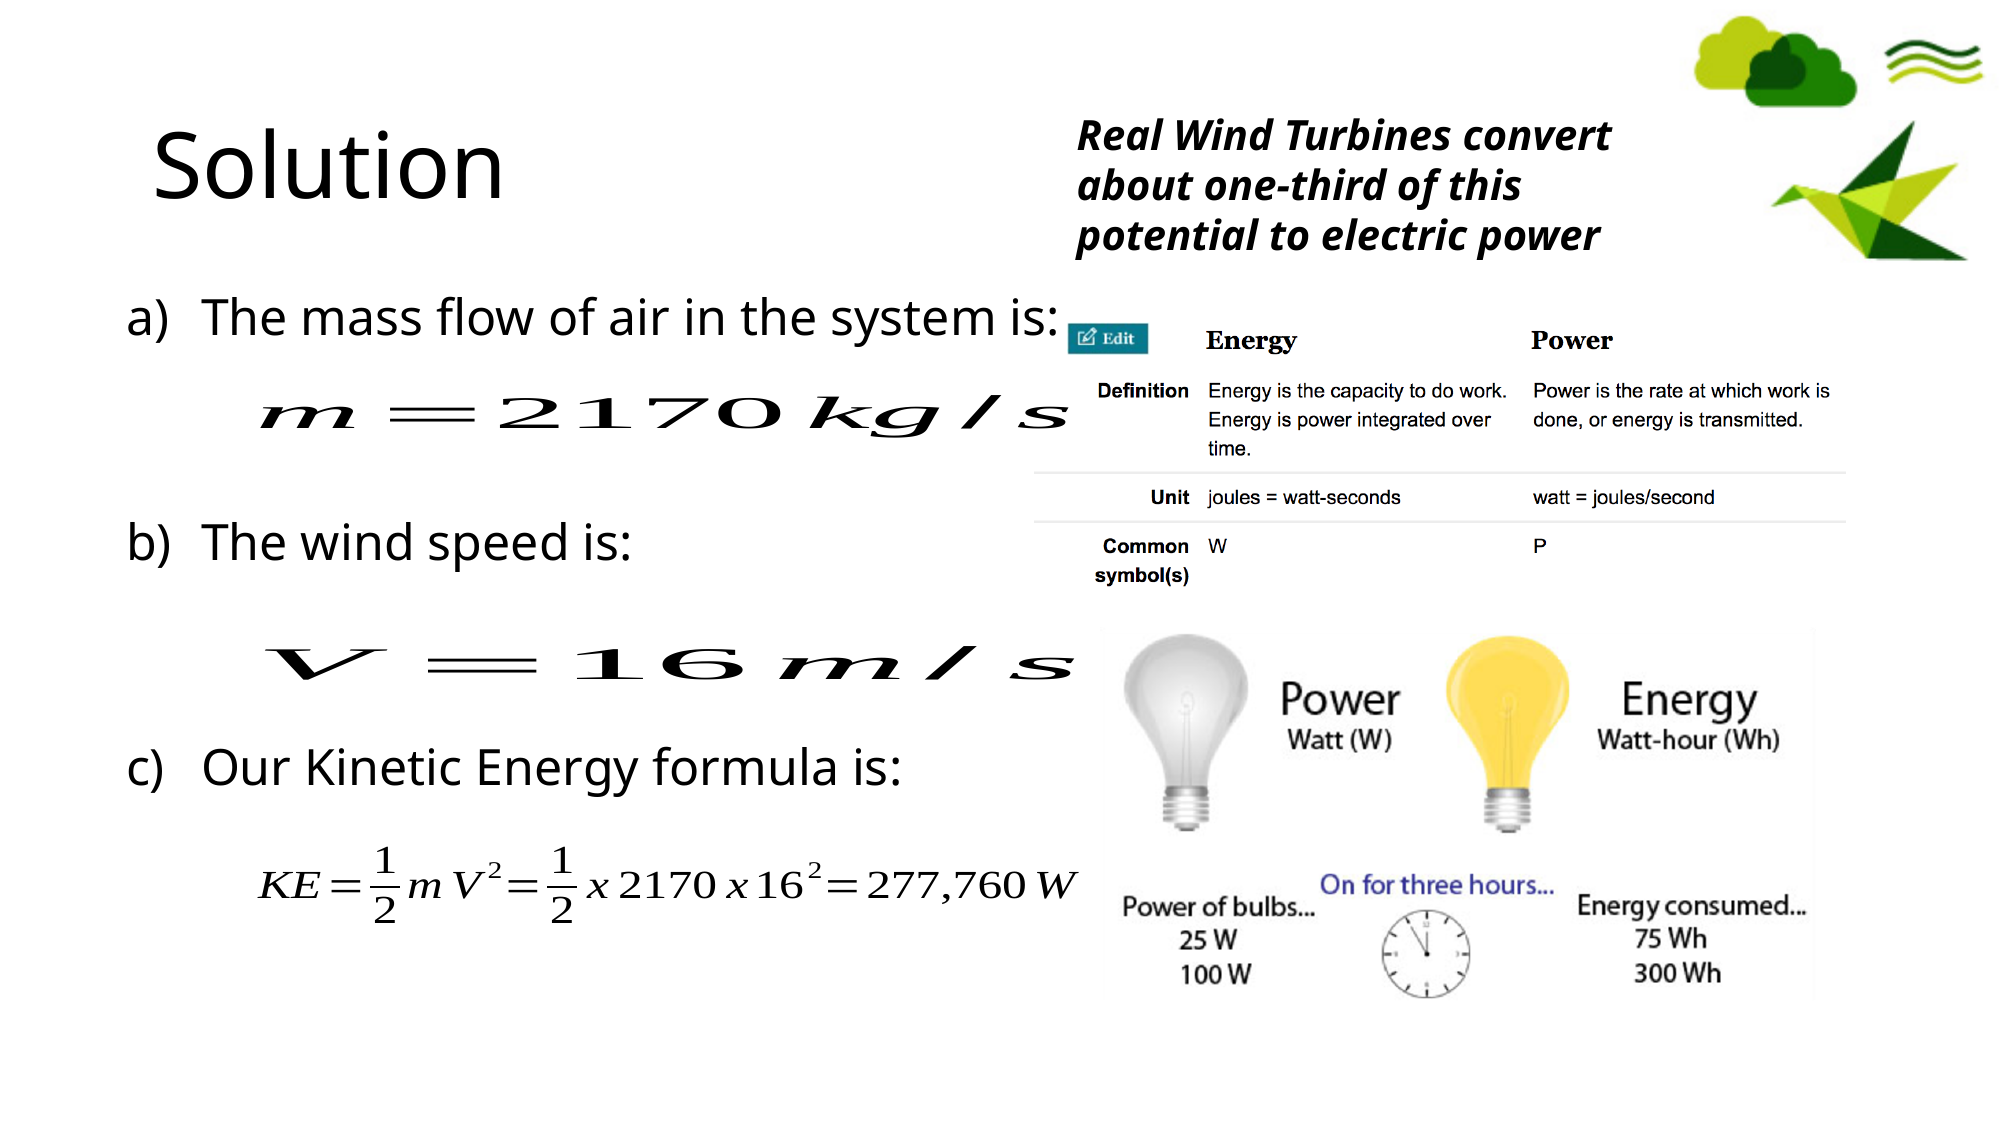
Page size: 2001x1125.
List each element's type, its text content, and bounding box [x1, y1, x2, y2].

list The mass flow of air in the system is: The wind speed is: Our Kinetic Energy formula is: [111, 285, 1522, 1068]
picture [1100, 626, 1816, 1001]
picture [1630, 0, 2000, 285]
title Solution [137, 59, 1763, 278]
picture [1034, 297, 1868, 598]
